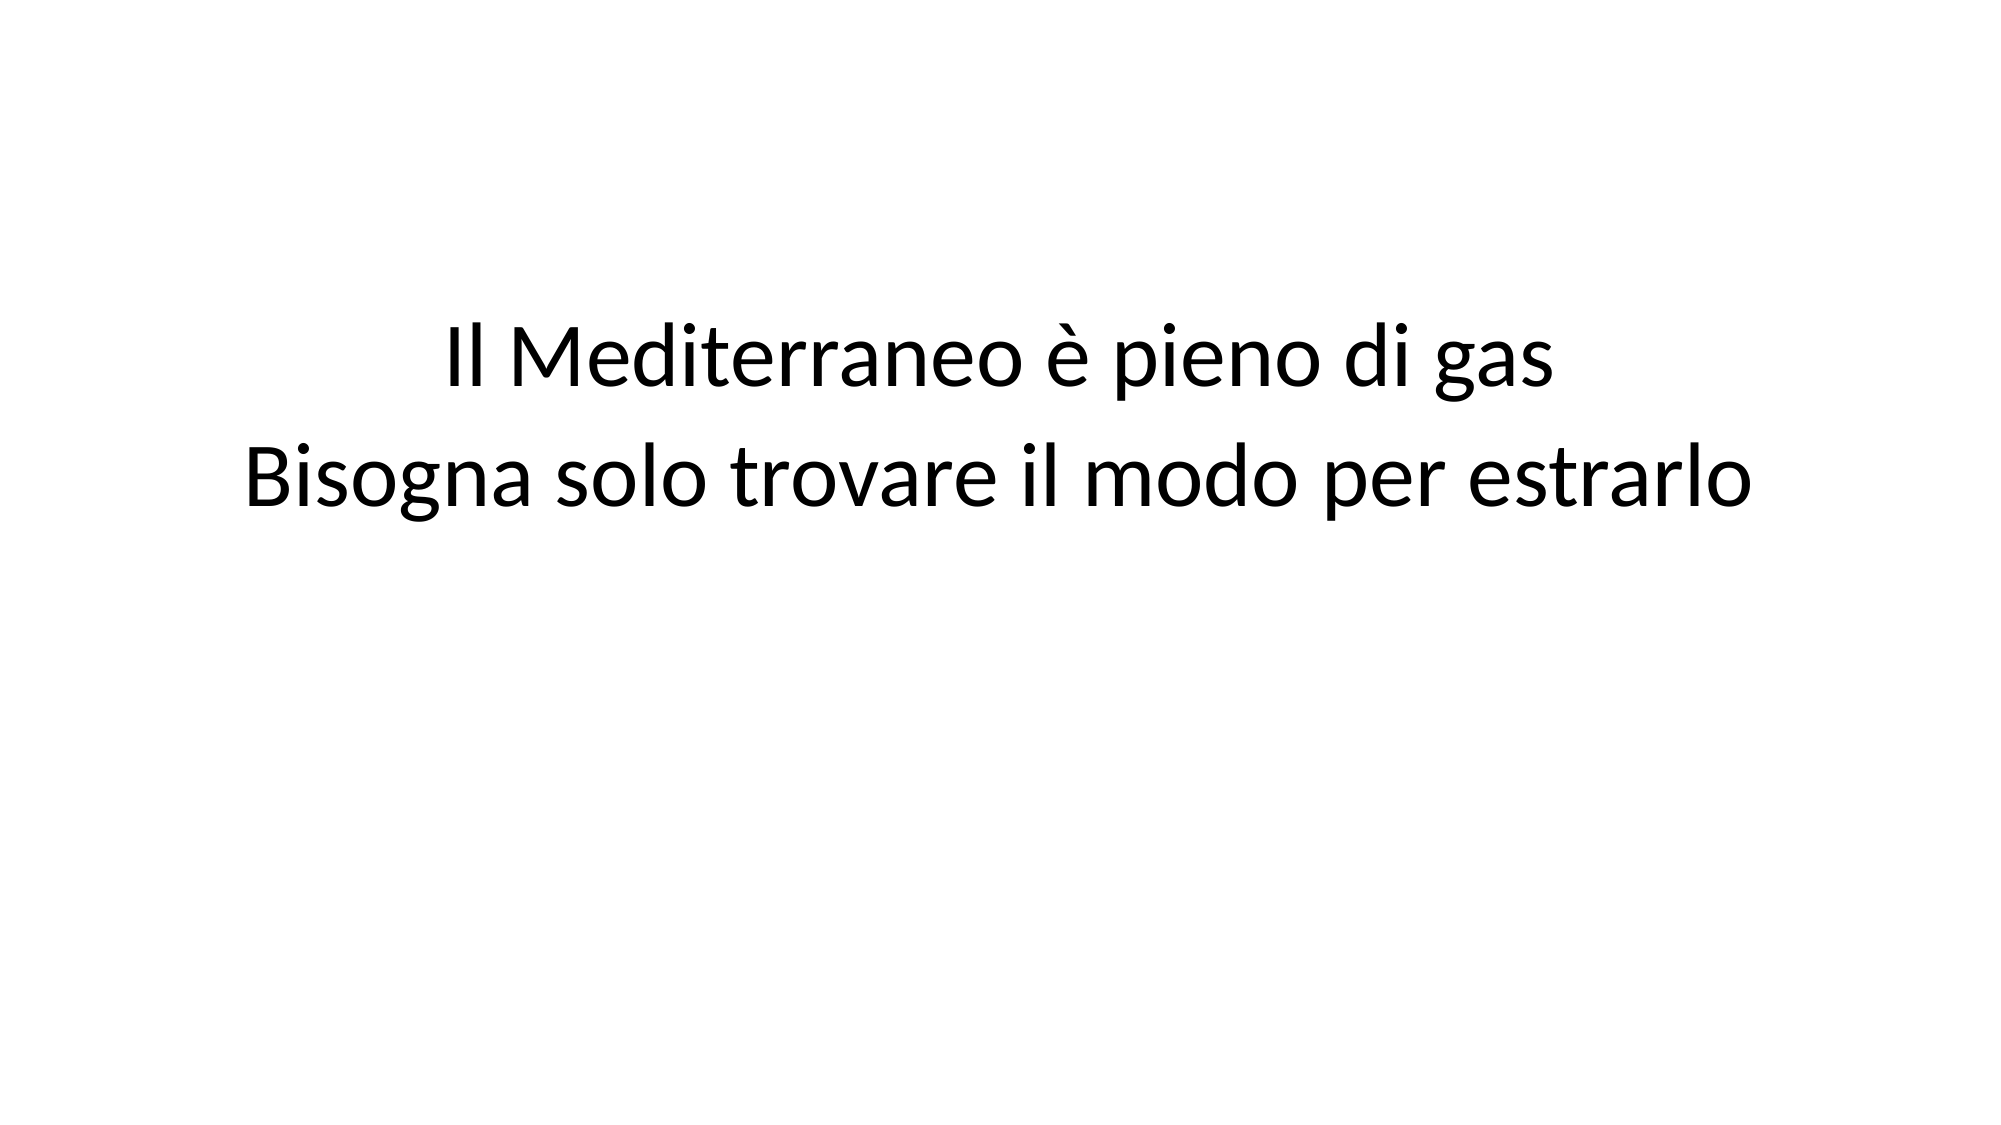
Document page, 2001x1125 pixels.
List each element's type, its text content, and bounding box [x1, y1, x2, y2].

list Il Mediterraneo è pieno di gas Bisogna solo trovare il modo per estrarlo [137, 299, 1863, 1014]
